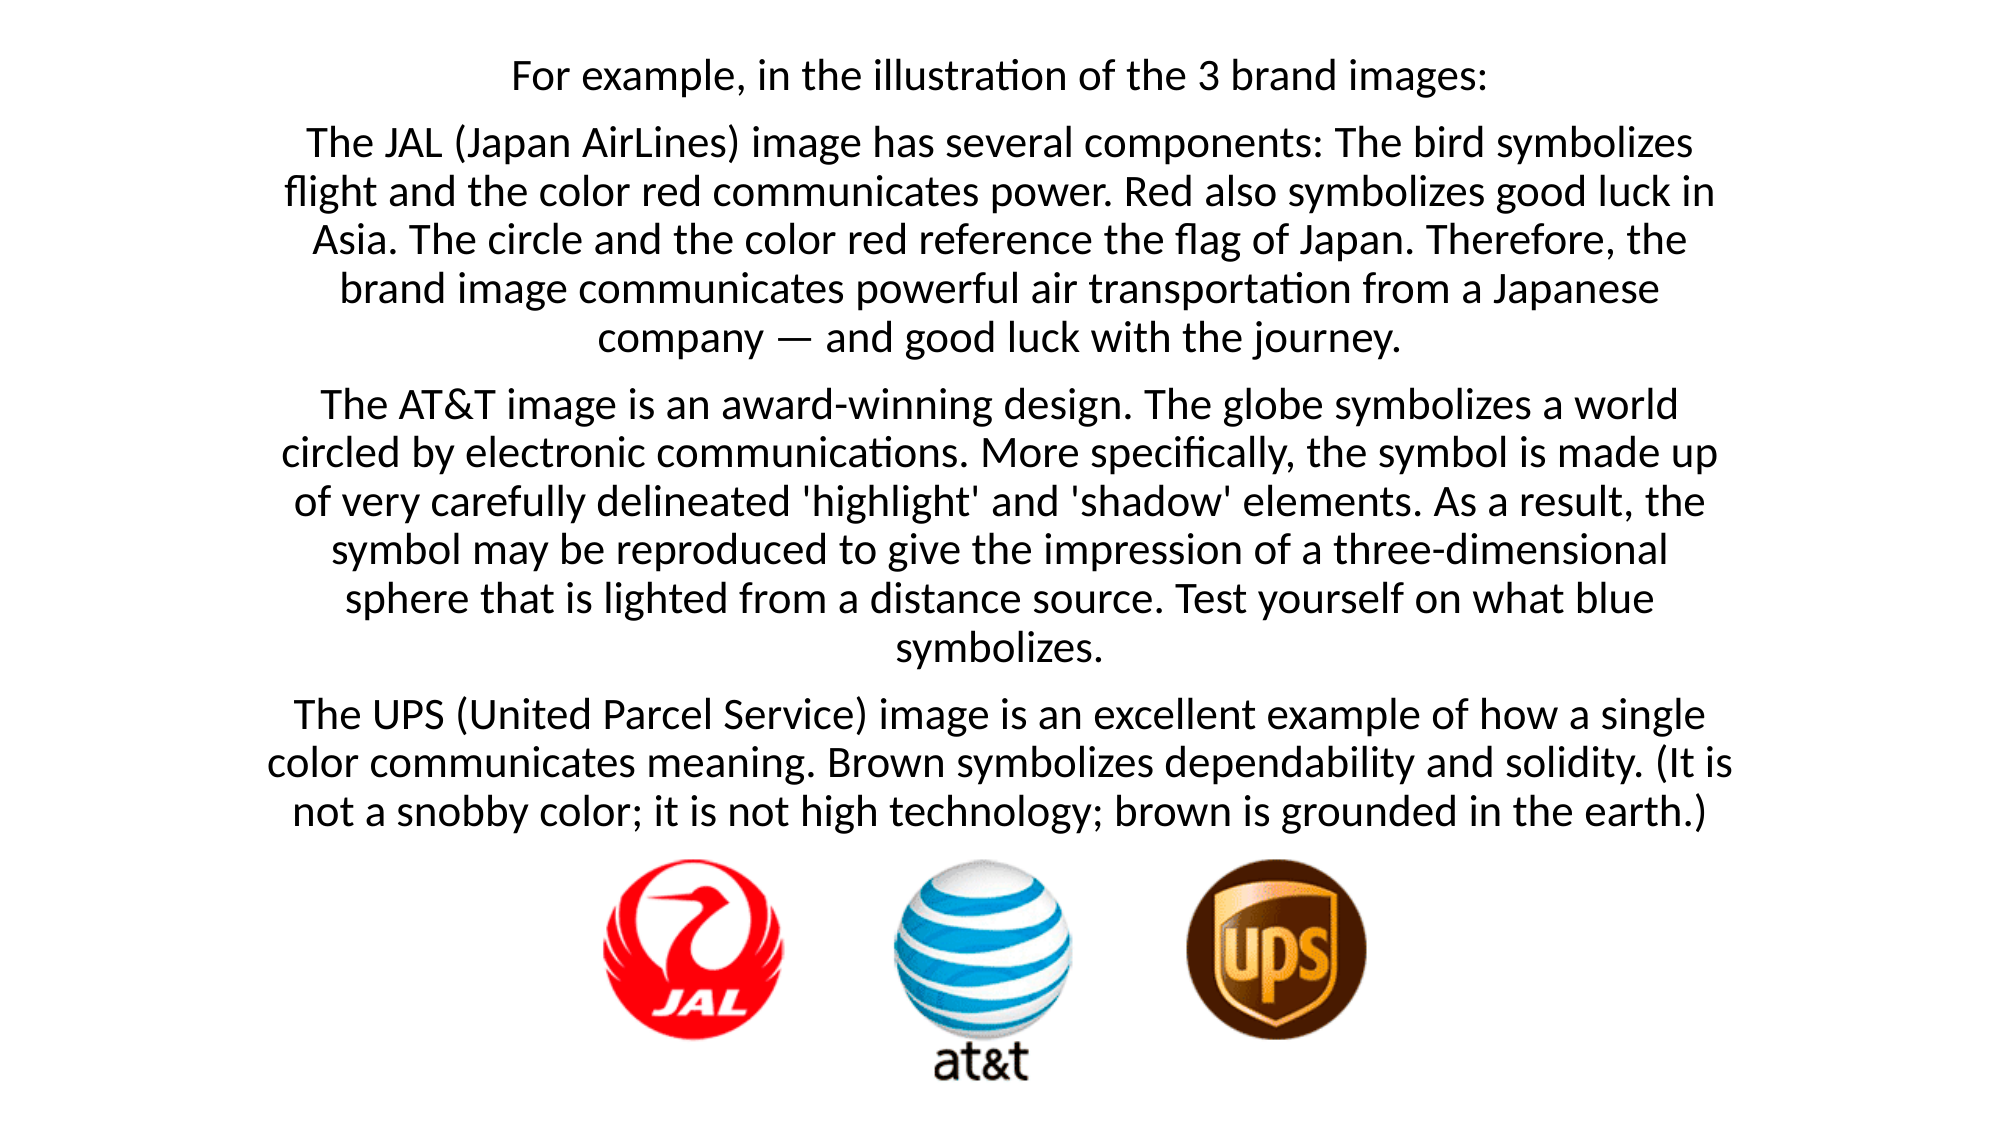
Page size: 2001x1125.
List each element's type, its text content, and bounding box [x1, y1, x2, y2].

picture [591, 855, 1373, 1087]
subtitle For example, in the illustration of the 3 brand images: The JAL (Japan AirLines) image has several components: The bird symbolizes flight and the color red communicates power. Red also symbolizes good luck in Asia. The circle and the color red reference the flag of Japan. Therefore, the brand image communicates powerful air transportation from a Japanese company — and good luck with the journey. The AT&T image is an award-winning design. The globe symbolizes a world circled by electronic communications. More specifically, the symbol is made up of very carefully delineated 'highlight' and 'shadow' elements. As a result, the symbol may be reproduced to give the impression of a three-dimensional sphere that is lighted from a distance source. Test yourself on what blue symbolizes. The UPS (United Parcel Service) image is an excellent example of how a single color communicates meaning. Brown symbolizes dependability and solidity. (It is not a snobby color; it is not high technology; brown is grounded in the earth.) [249, 44, 1750, 856]
